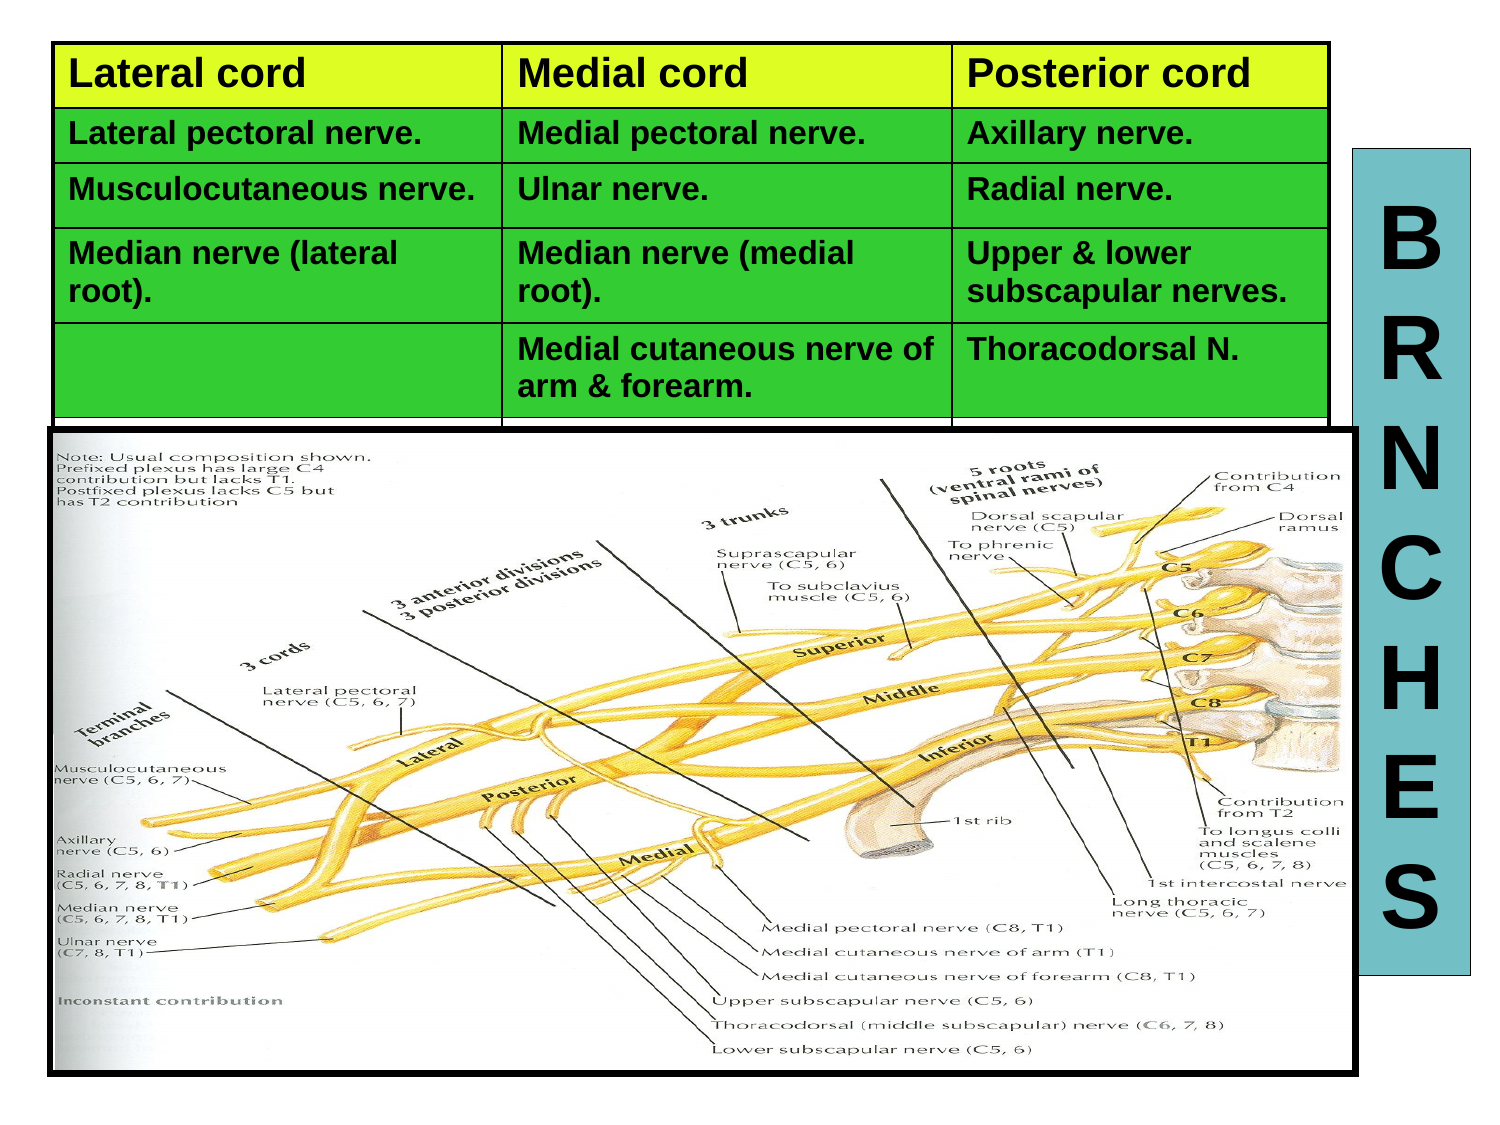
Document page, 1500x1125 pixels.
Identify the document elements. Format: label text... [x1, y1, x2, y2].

table_header Medial cord [503, 45, 951, 107]
table_cell [55, 418, 501, 426]
picture [52, 432, 1353, 1071]
table_cell [55, 324, 501, 417]
table_cell Medial pectoral nerve. [503, 109, 951, 162]
table_cell Musculocutaneous nerve. [55, 164, 501, 227]
table_cell [503, 418, 951, 426]
table_cell Lateral pectoral nerve. [55, 109, 501, 162]
table_cell Upper & lower subscapular nerves. [953, 229, 1327, 322]
title B R NCHE S [1352, 148, 1471, 976]
table_cell Thoracodorsal N. [953, 324, 1327, 417]
table_cell Ulnar nerve. [503, 164, 951, 227]
table_cell Median nerve (medial root). [503, 229, 951, 322]
table_cell [953, 418, 1327, 426]
table_cell Radial nerve. [953, 164, 1327, 227]
table_cell Axillary nerve. [953, 109, 1327, 162]
table_header Lateral cord [55, 45, 501, 107]
table_cell Medial cutaneous nerve of arm & forearm. [503, 324, 951, 417]
table_header Posterior cord [953, 45, 1327, 107]
table_cell Median nerve (lateral root). [55, 229, 501, 322]
